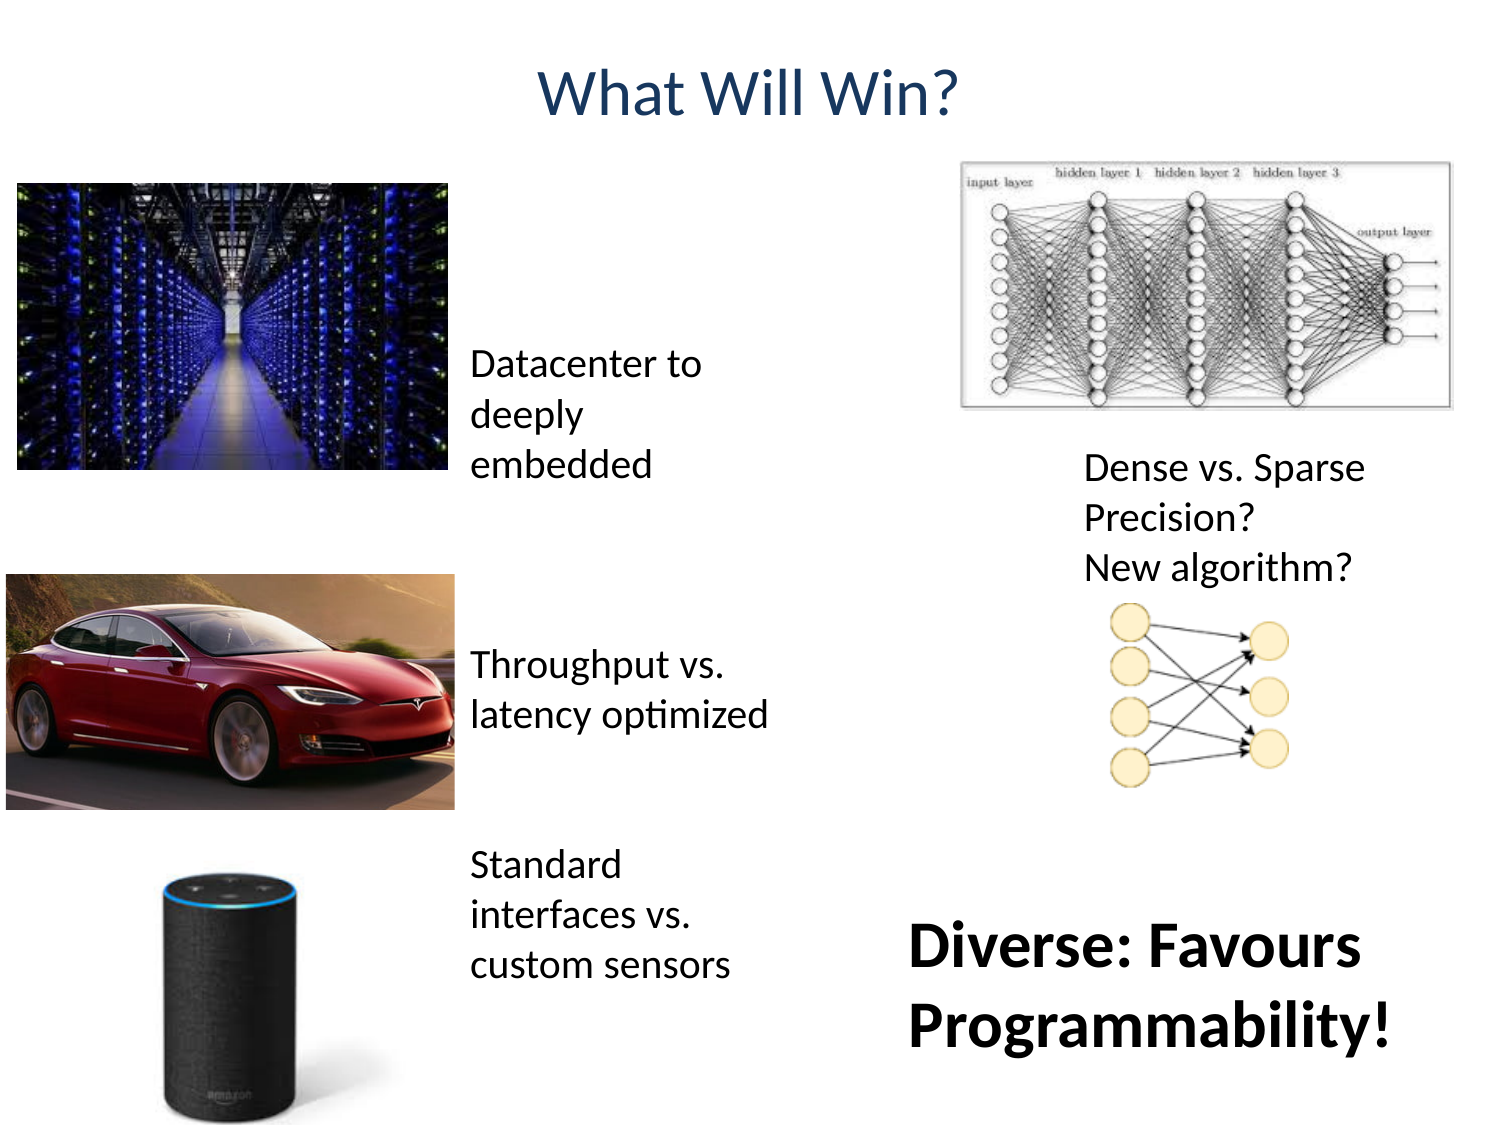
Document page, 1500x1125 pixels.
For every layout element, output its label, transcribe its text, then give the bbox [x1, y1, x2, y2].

picture [5, 574, 455, 1125]
text_box Diverse: Favours Programmability! [894, 893, 1500, 1068]
picture [17, 183, 448, 470]
text_box Dense vs. Sparse Precision? New algorithm? [1068, 432, 1400, 598]
picture [1068, 575, 1290, 813]
picture [959, 160, 1454, 412]
title What Will Win? [75, 19, 1425, 159]
text_box Datacenter to deeply embedded Throughput vs. latency optimized Standard interfaces vs. custom sensors [455, 328, 786, 994]
